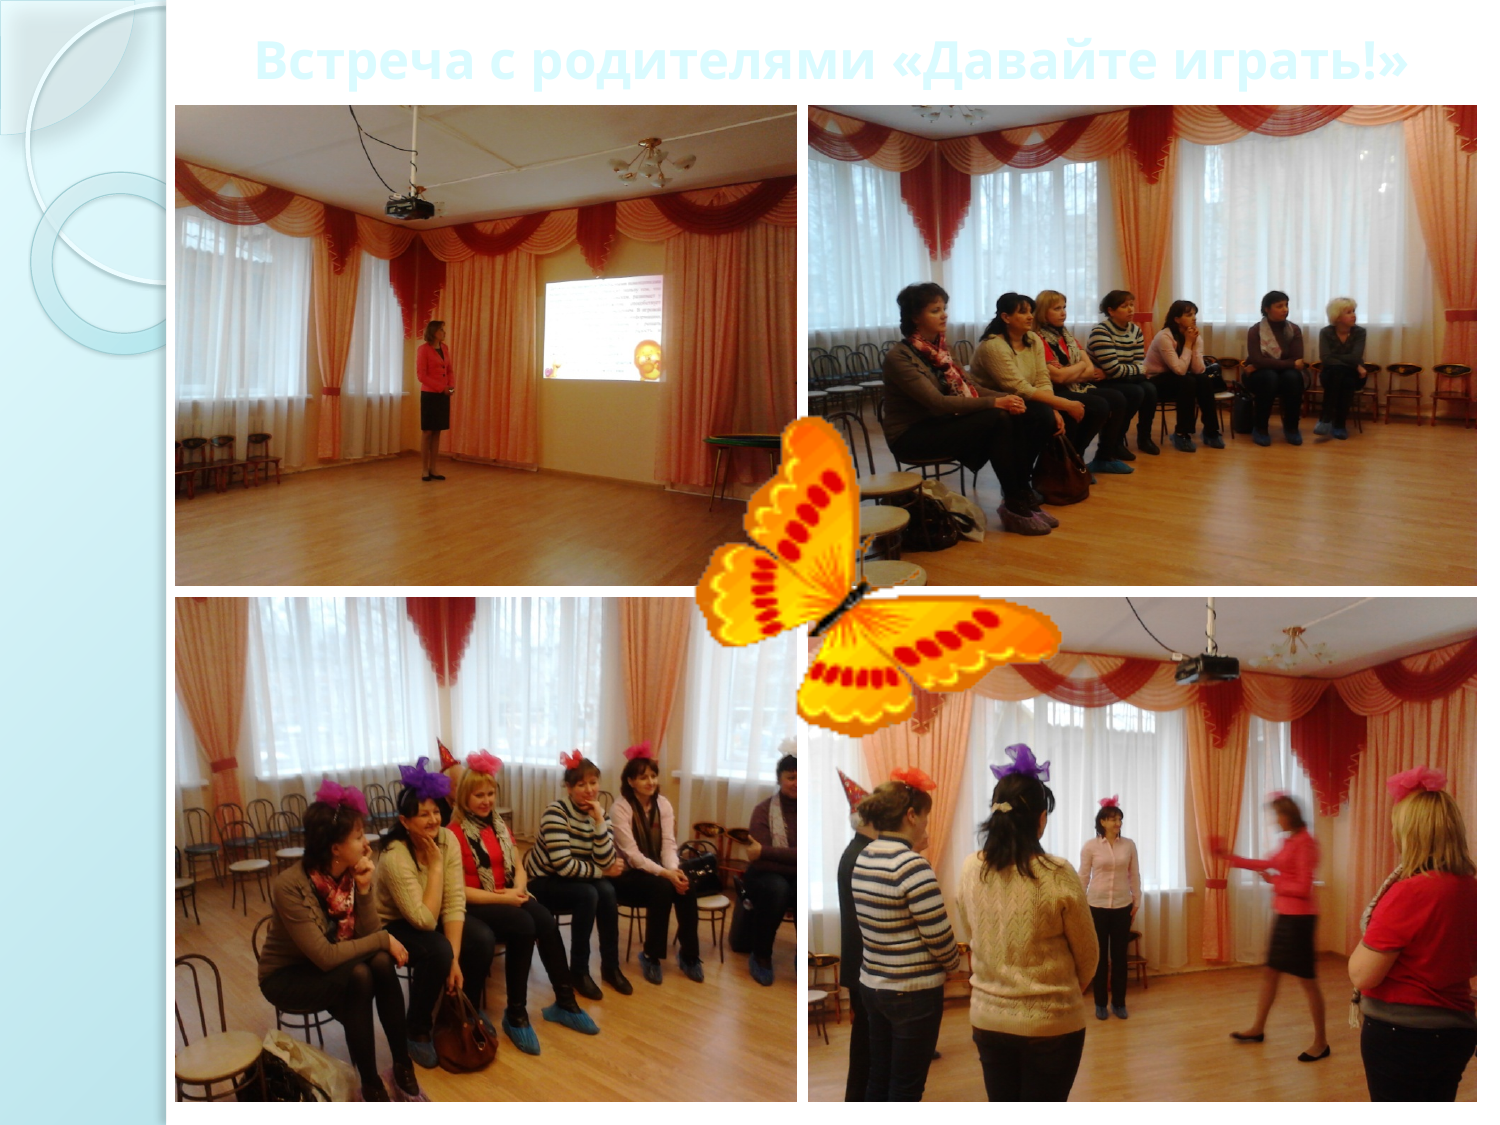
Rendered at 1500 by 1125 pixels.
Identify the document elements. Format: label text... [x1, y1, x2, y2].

title Встреча с родителями «Давайте играть!» [164, 0, 1500, 118]
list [175, 105, 798, 587]
picture [175, 105, 1477, 1102]
